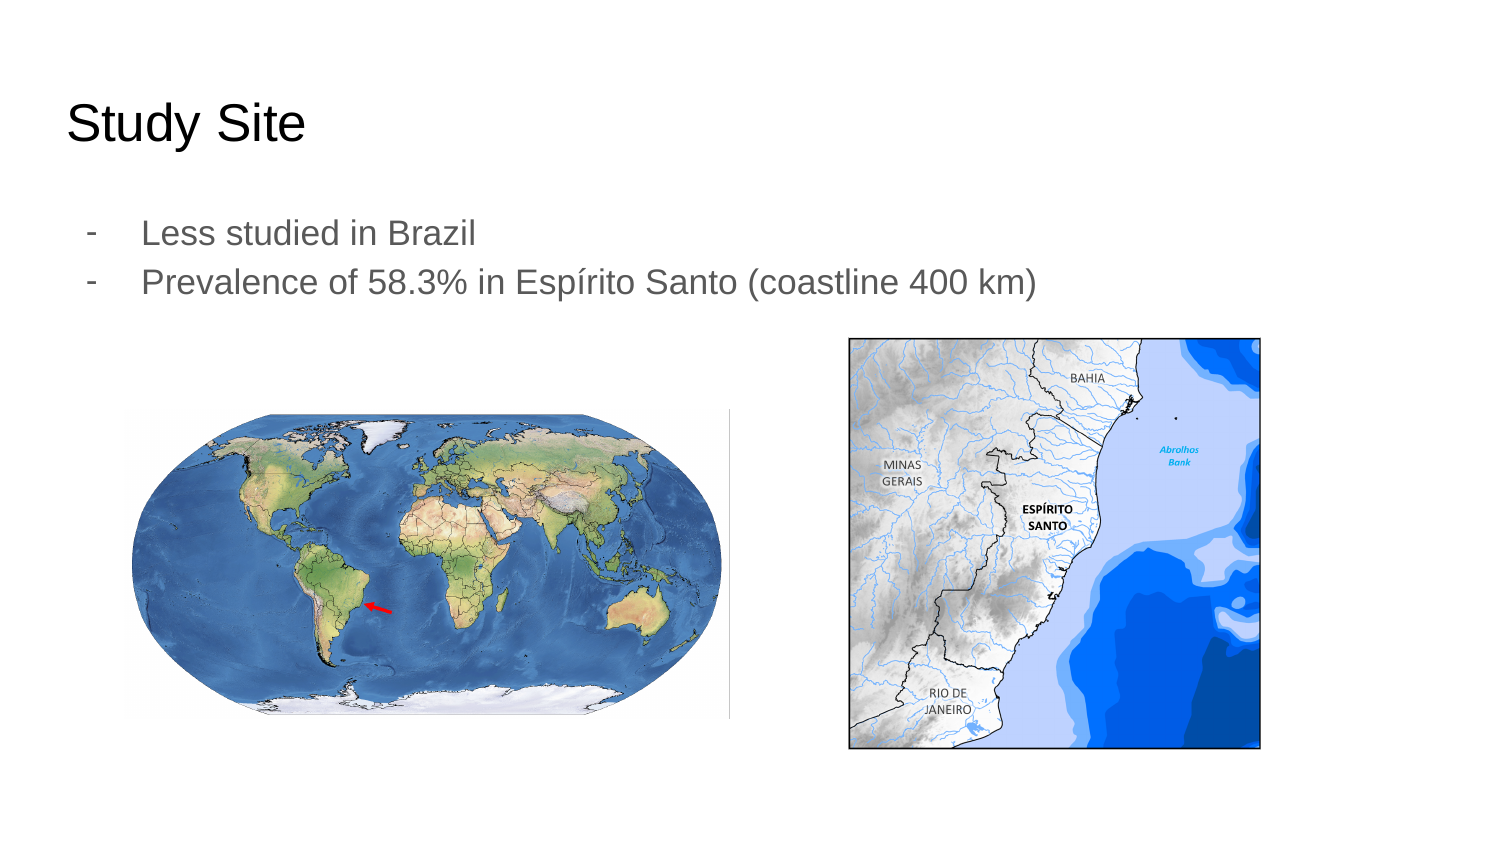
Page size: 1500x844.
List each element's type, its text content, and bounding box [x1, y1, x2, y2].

list Less studied in Brazil Prevalence of 58.3% in Espírito Santo (coastline 400 km) [51, 188, 1201, 750]
picture [123, 409, 730, 719]
picture [847, 336, 1261, 750]
title Study Site [51, 72, 1449, 167]
